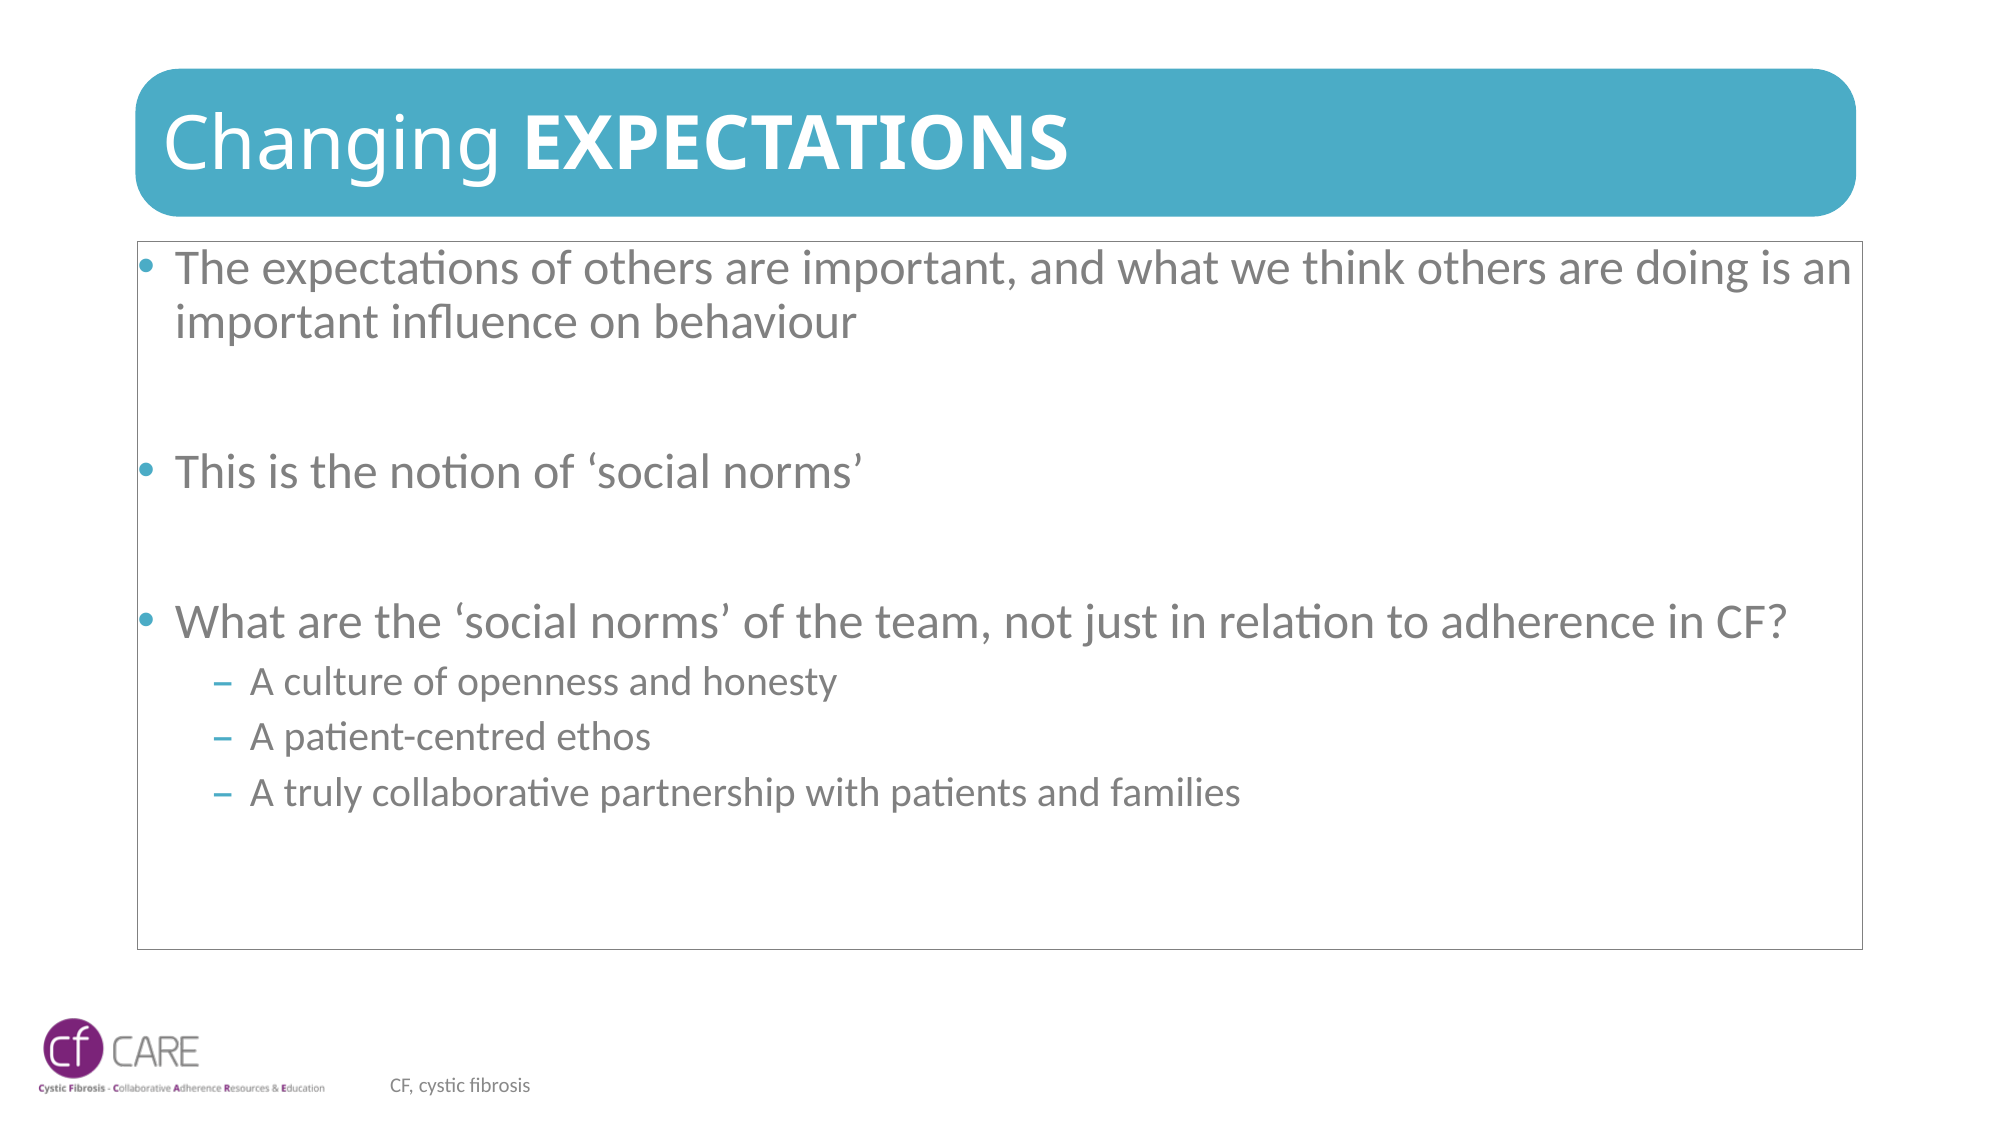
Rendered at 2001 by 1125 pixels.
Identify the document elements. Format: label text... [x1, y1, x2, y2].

list The expectations of others are important, and what we think others are doing is an important influence on behaviour This is the notion of ‘social norms’ What are the ‘social norms’ of the team, not just in relation to adherence in CF? A culture of openness and honesty A patient-centred ethos A truly collaborative partnership with patients and families [137, 241, 1863, 950]
title Changing EXPECTATIONS [162, 93, 1840, 203]
list CF, cystic fibrosis [390, 968, 1863, 1097]
picture [33, 1013, 332, 1100]
